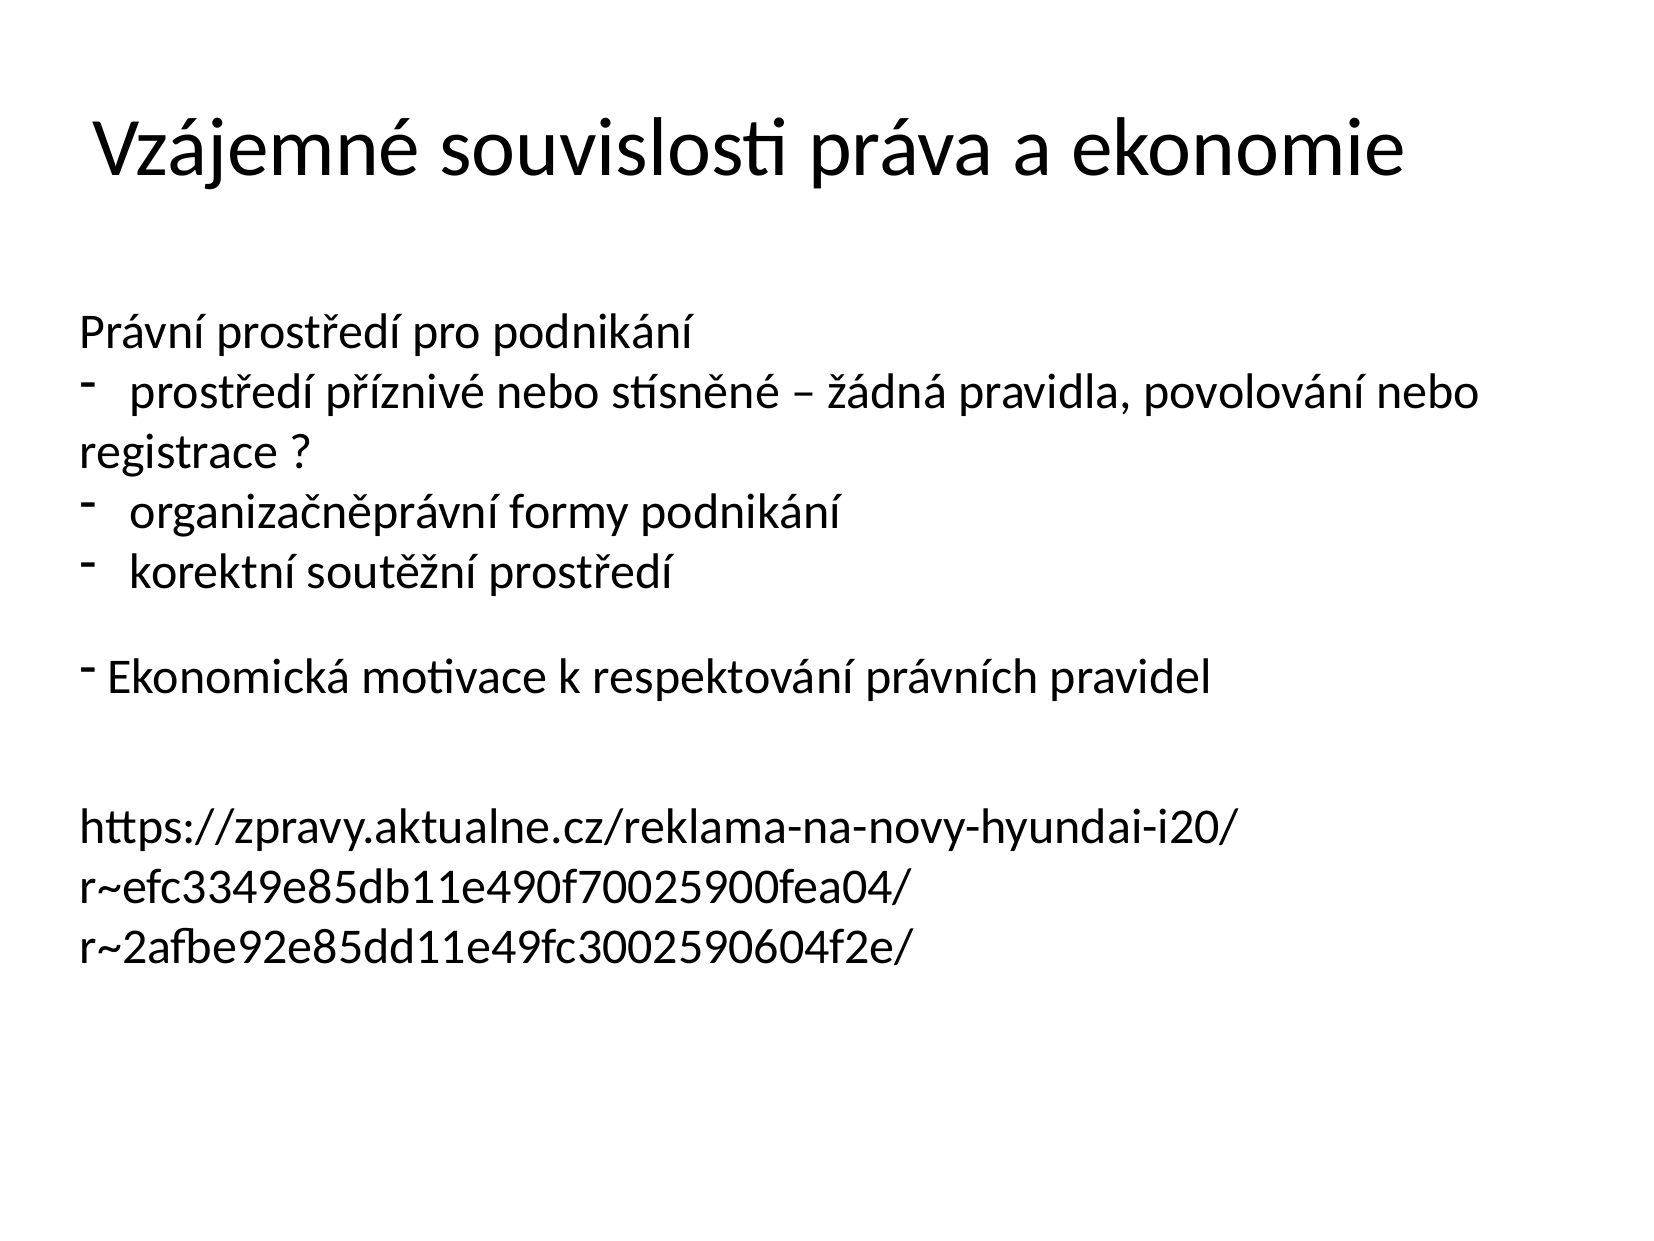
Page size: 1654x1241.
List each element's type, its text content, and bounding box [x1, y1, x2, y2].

text_box Vzájemné souvislosti práva a ekonomie [74, 45, 1425, 233]
text_box Právní prostředí pro podnikání prostředí příznivé nebo stísněné – žádná pravidla, povolování nebo registrace ? organizačněprávní formy podnikání korektní soutěžní prostředí Ekonomická motivace k respektování právních pravidel https://zpravy.aktualne.cz/reklama-na-novy-hyundai-i20/r~efc3349e85db11e490f70025900fea04/r~2afbe92e85dd11e49fc3002590604f2e/ [64, 290, 1524, 788]
